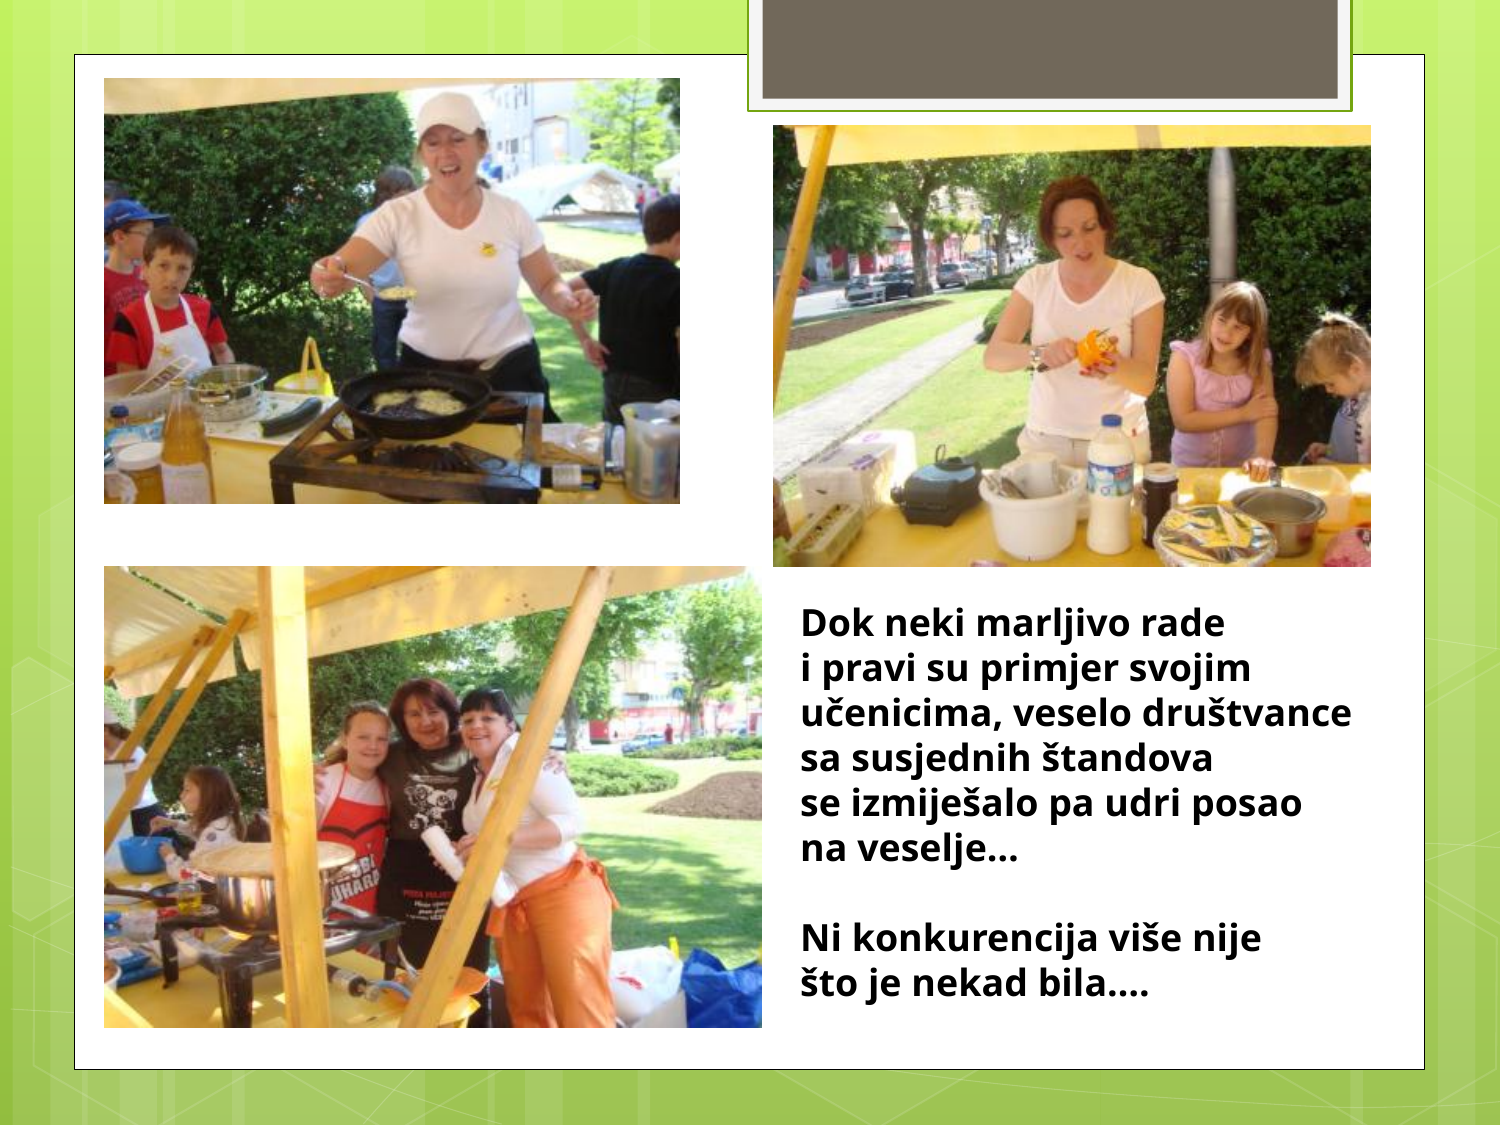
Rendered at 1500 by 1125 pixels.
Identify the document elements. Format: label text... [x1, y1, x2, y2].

picture [773, 125, 1371, 568]
picture [103, 77, 680, 504]
text_box Dok neki marljivo rade i pravi su primjer svojim učenicima, veselo društvance sa susjednih štandova se izmiješalo pa udri posao na veselje… Ni konkurencija više nije što je nekad bila…. [785, 591, 1481, 1011]
picture [103, 566, 763, 1028]
